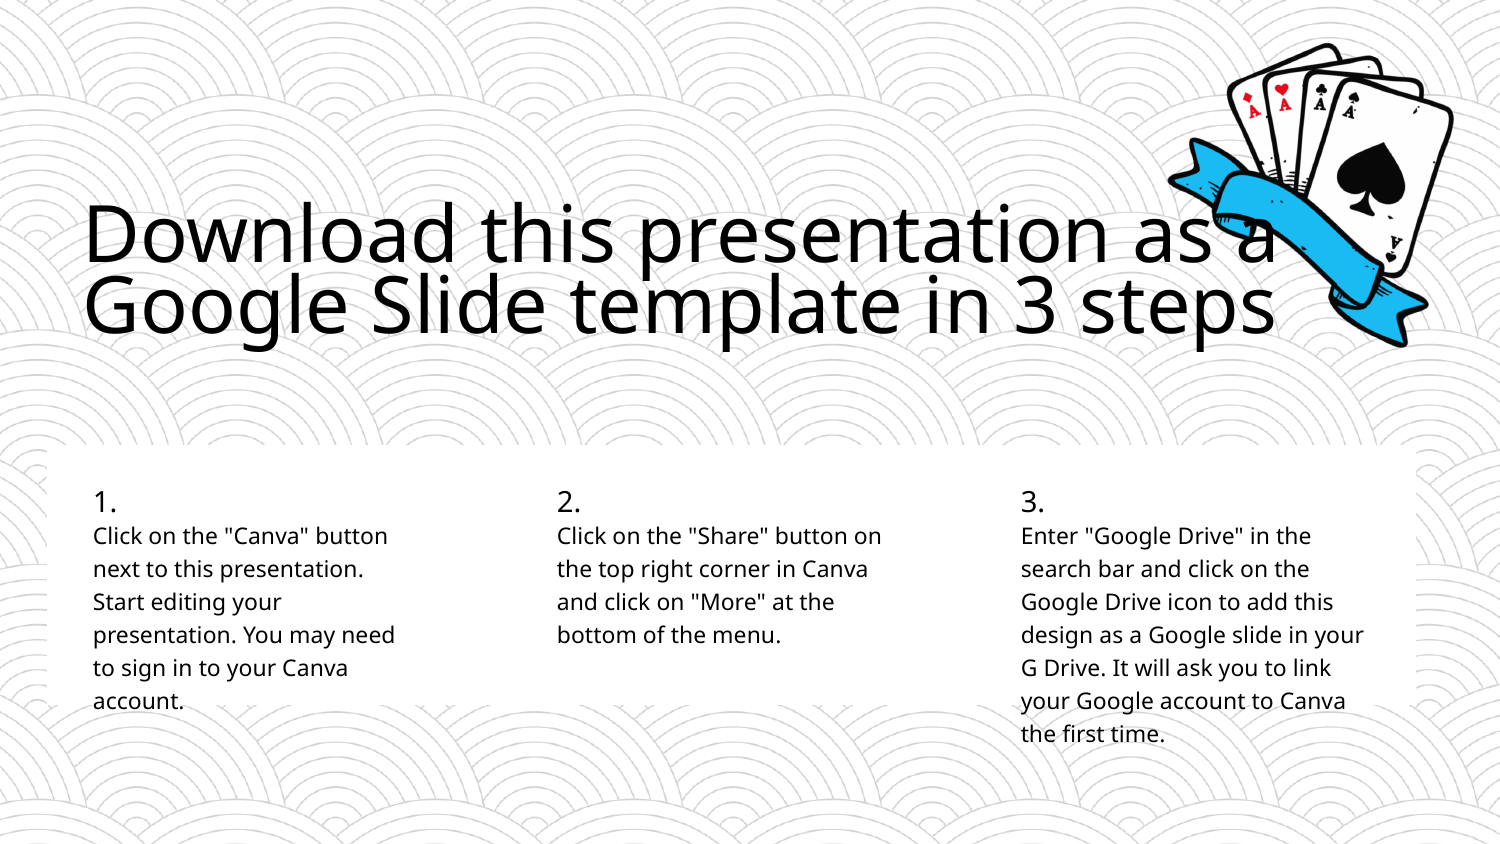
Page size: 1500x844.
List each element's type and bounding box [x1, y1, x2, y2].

picture [0, 0, 1500, 844]
text_box [46, 435, 1416, 705]
